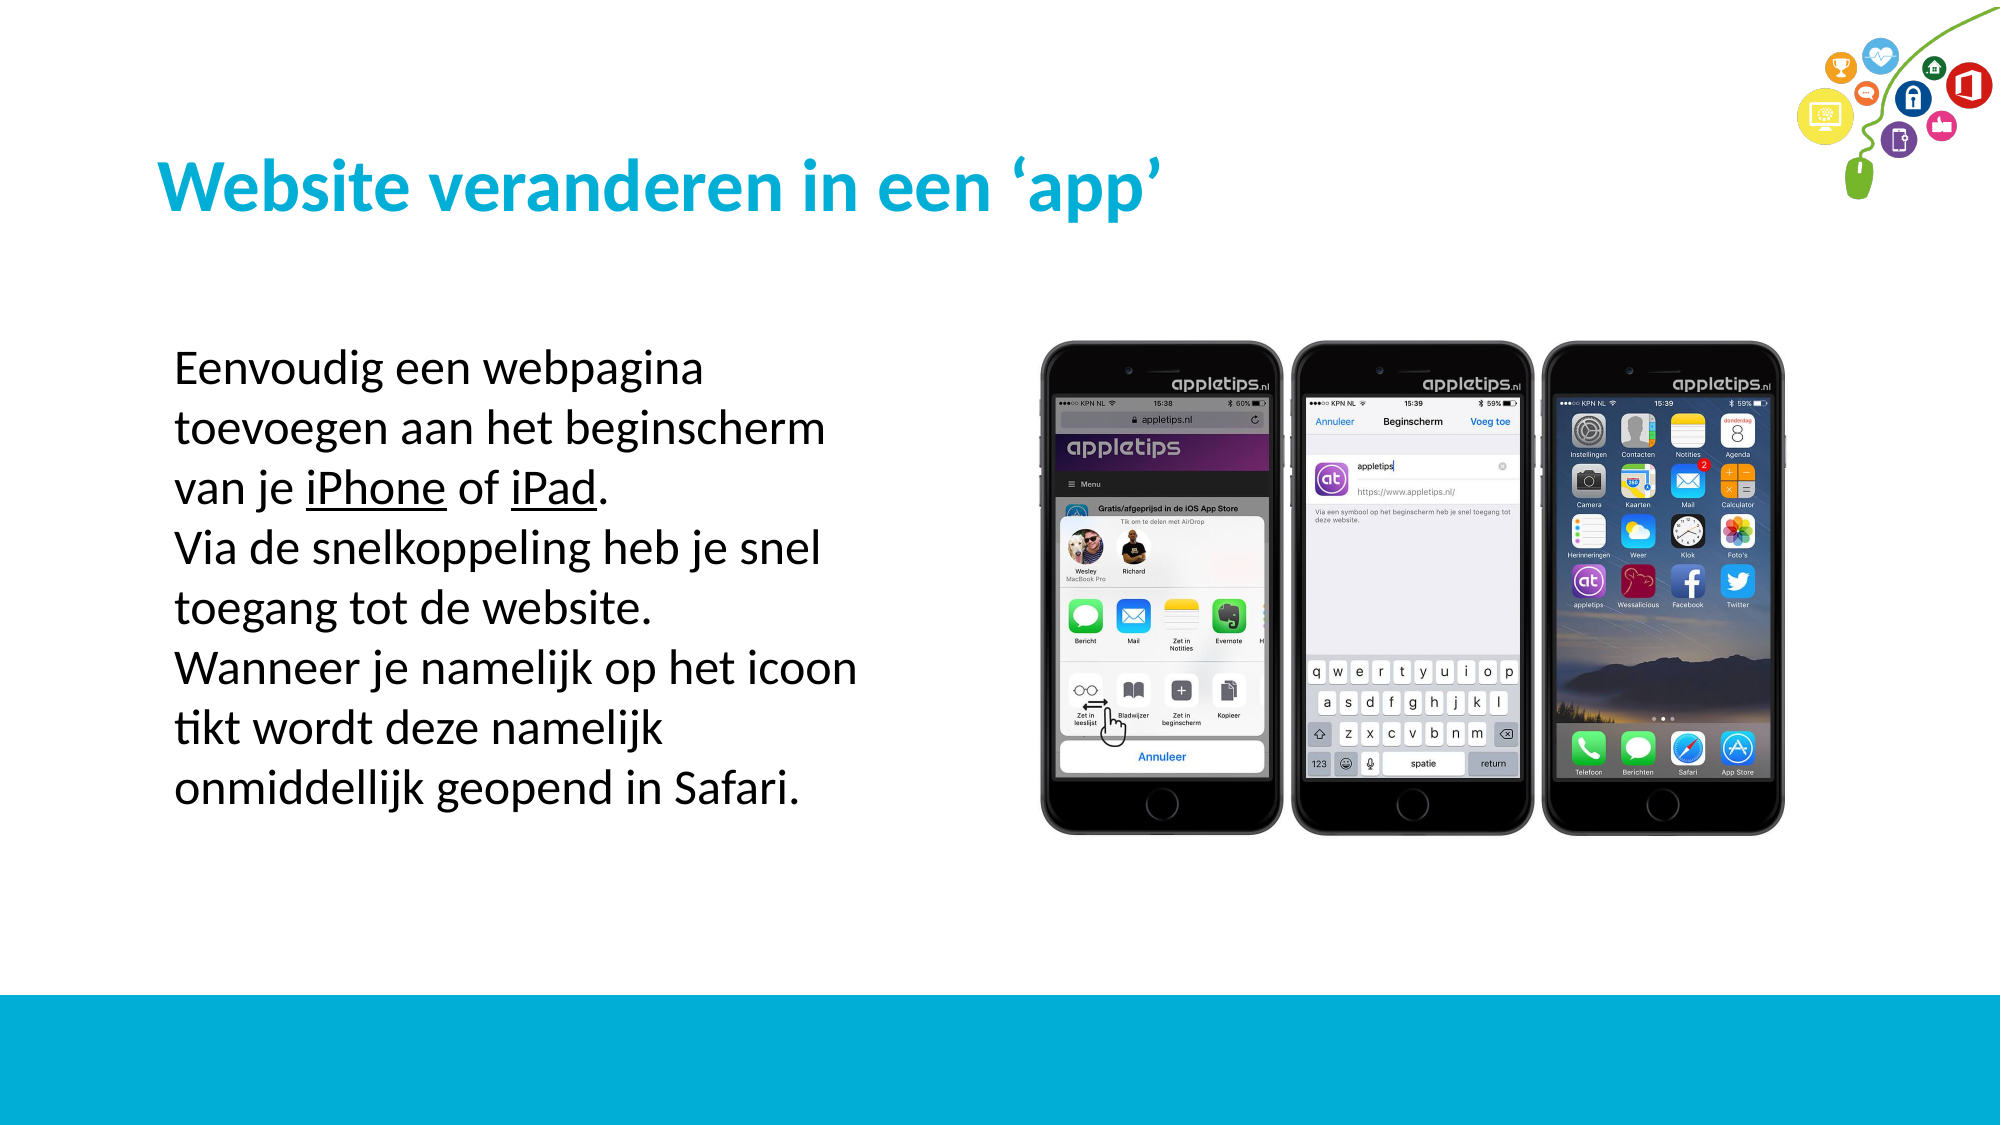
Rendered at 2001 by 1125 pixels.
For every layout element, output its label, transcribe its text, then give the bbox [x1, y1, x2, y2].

text_box [0, 994, 2000, 1125]
picture [1790, 7, 2000, 217]
text_box Eenvoudig een webpagina toevoegen aan het beginscherm van je iPhone of iPad. Via de snelkoppeling heb je snel toegang tot de website. Wanneer je namelijk op het icoon tikt wordt deze namelijk onmiddellijk geopend in Safari. [174, 334, 897, 875]
picture [1022, 335, 1795, 839]
title Website veranderen in een ‘app’ [157, 146, 1843, 229]
